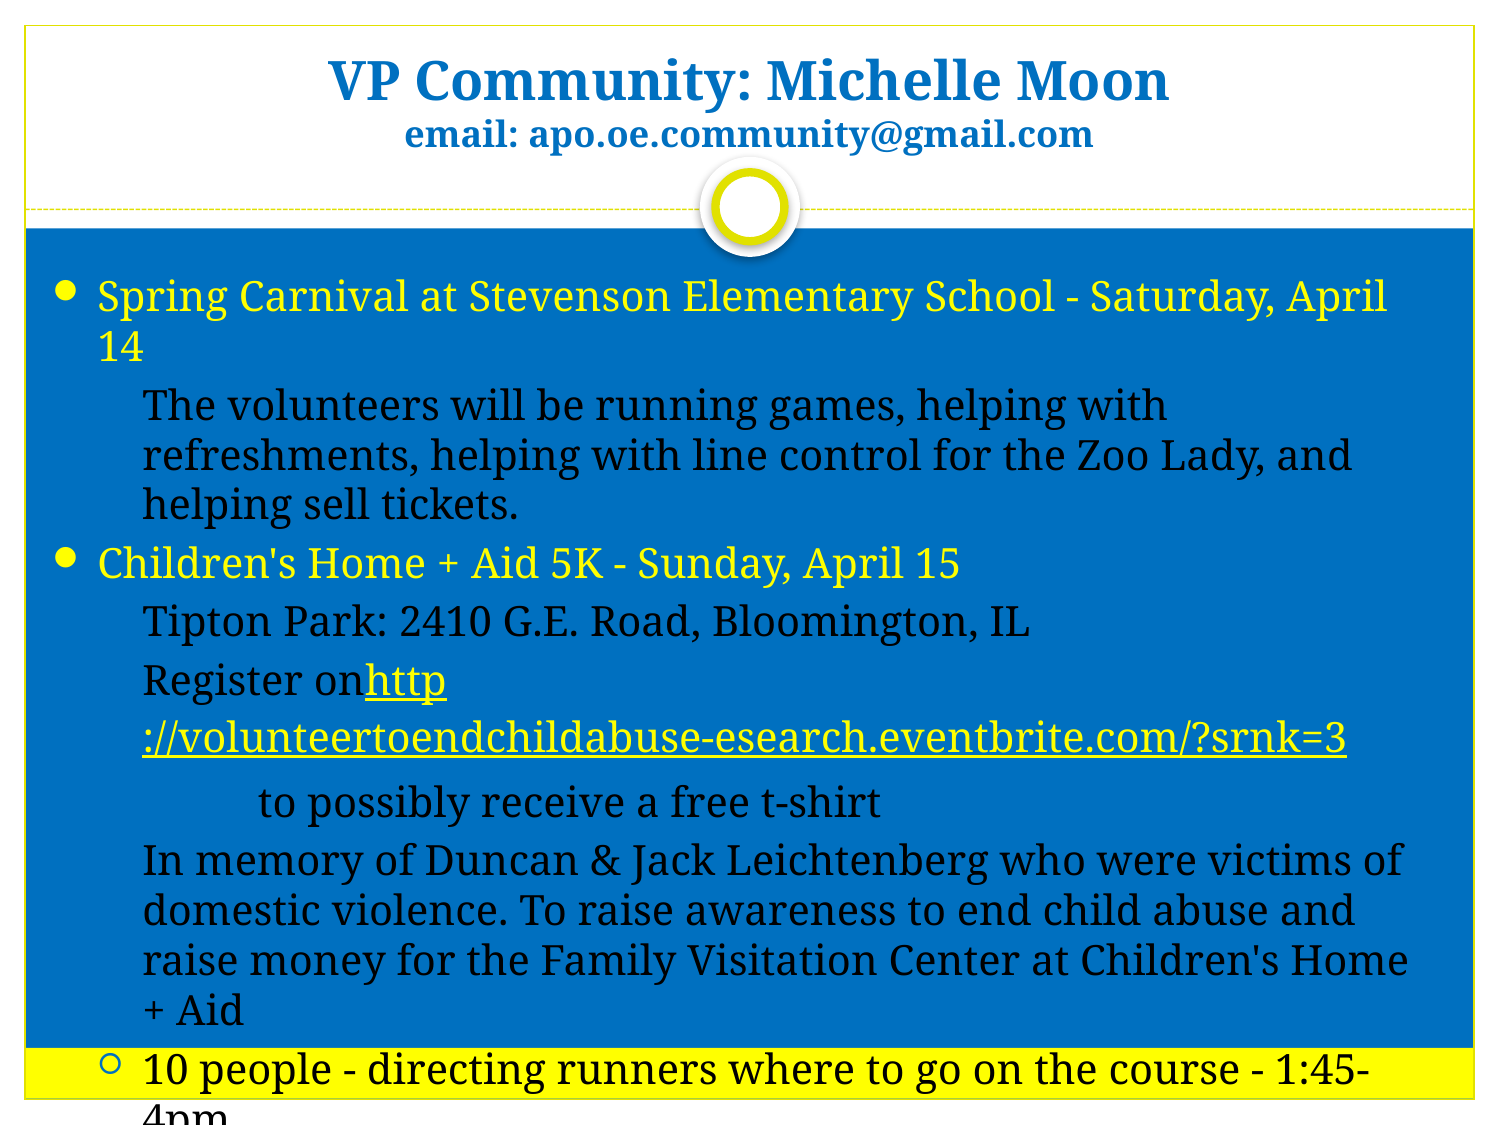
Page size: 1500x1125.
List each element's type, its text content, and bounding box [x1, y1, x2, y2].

list Spring Carnival at Stevenson Elementary School - Saturday, April 14 The volunteers will be running games, helping with refreshments, helping with line control for the Zoo Lady, and helping sell tickets. Children's Home + Aid 5K - Sunday, April 15 Tipton Park: 2410 G.E. Road, Bloomington, IL Register onhttp://volunteertoendchildabuse-esearch.eventbrite.com/?srnk=3 to possibly receive a free t-shirt In memory of Duncan & Jack Leichtenberg who were victims of domestic violence. To raise awareness to end child abuse and raise money for the Family Visitation Center at Children's Home + Aid 10 people - directing runners where to go on the course - 1:45-4pm 4-8 people - help with children's activities - little before 1pm-2pm [37, 262, 1445, 1050]
title VP Community: Michelle Moon email: apo.oe.community@gmail.com [49, 37, 1450, 162]
